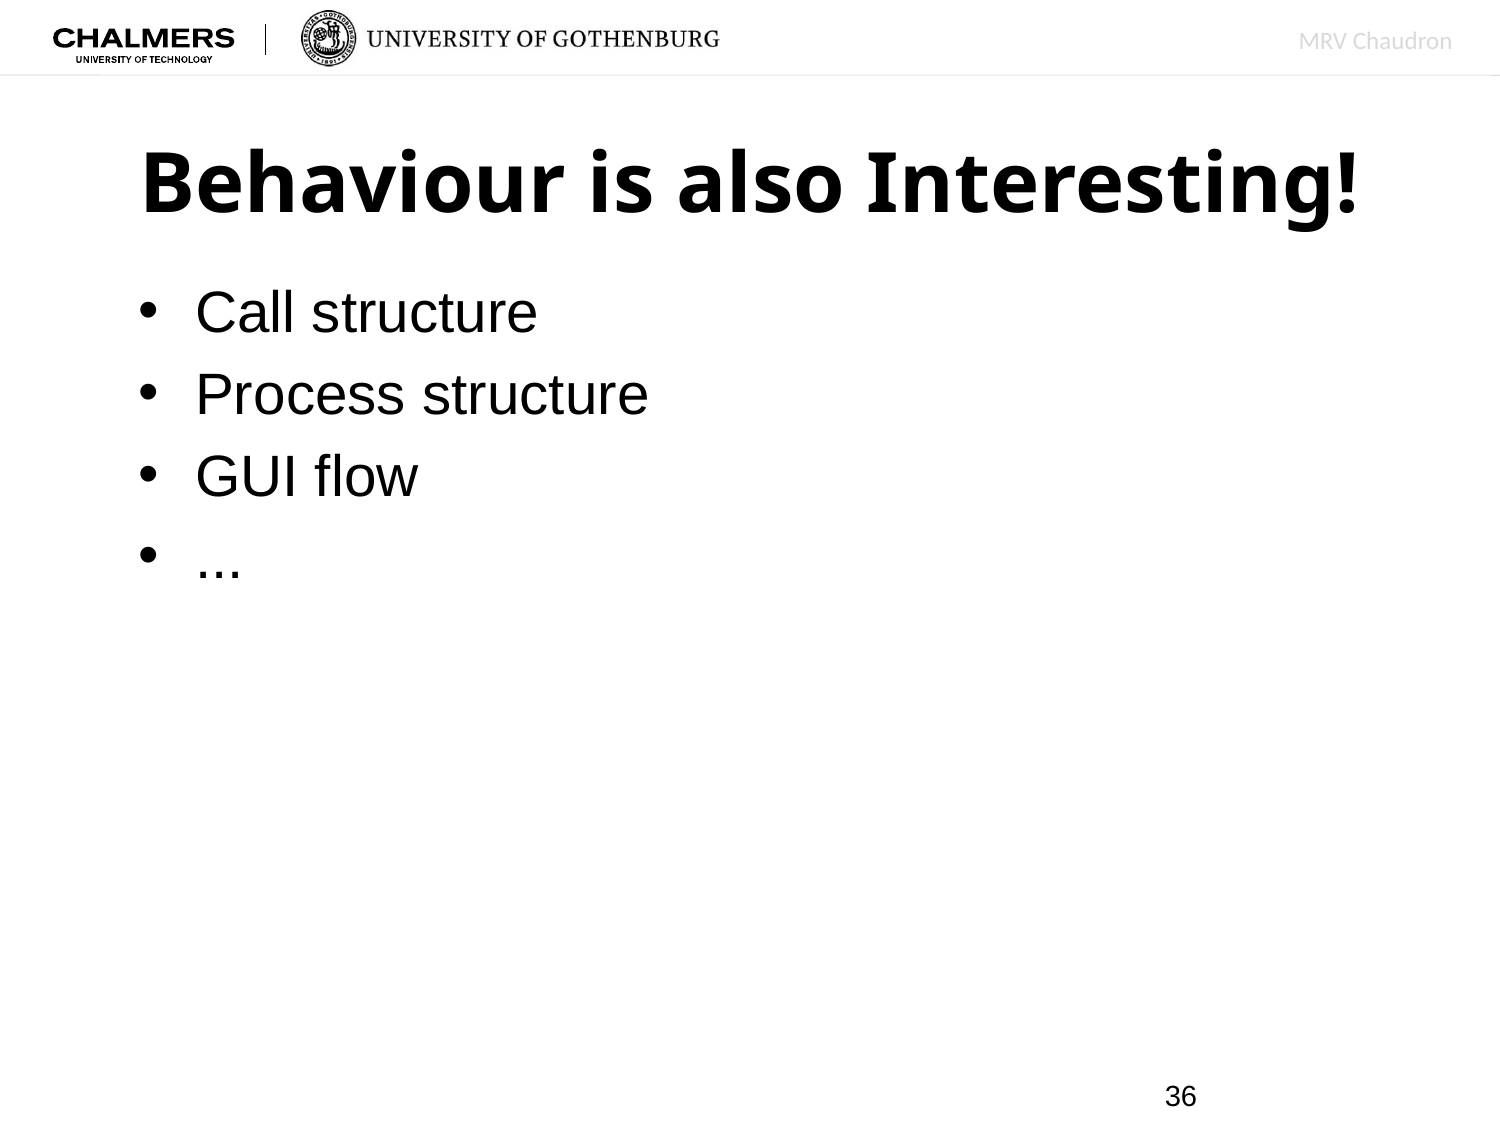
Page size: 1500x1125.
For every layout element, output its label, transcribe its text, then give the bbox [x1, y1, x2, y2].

slide_number 36 [1149, 1069, 1500, 1125]
title Behaviour is also Interesting! [0, 116, 1500, 242]
picture [301, 10, 720, 67]
list Call structure Process structure GUI flow ... [123, 267, 1424, 1071]
